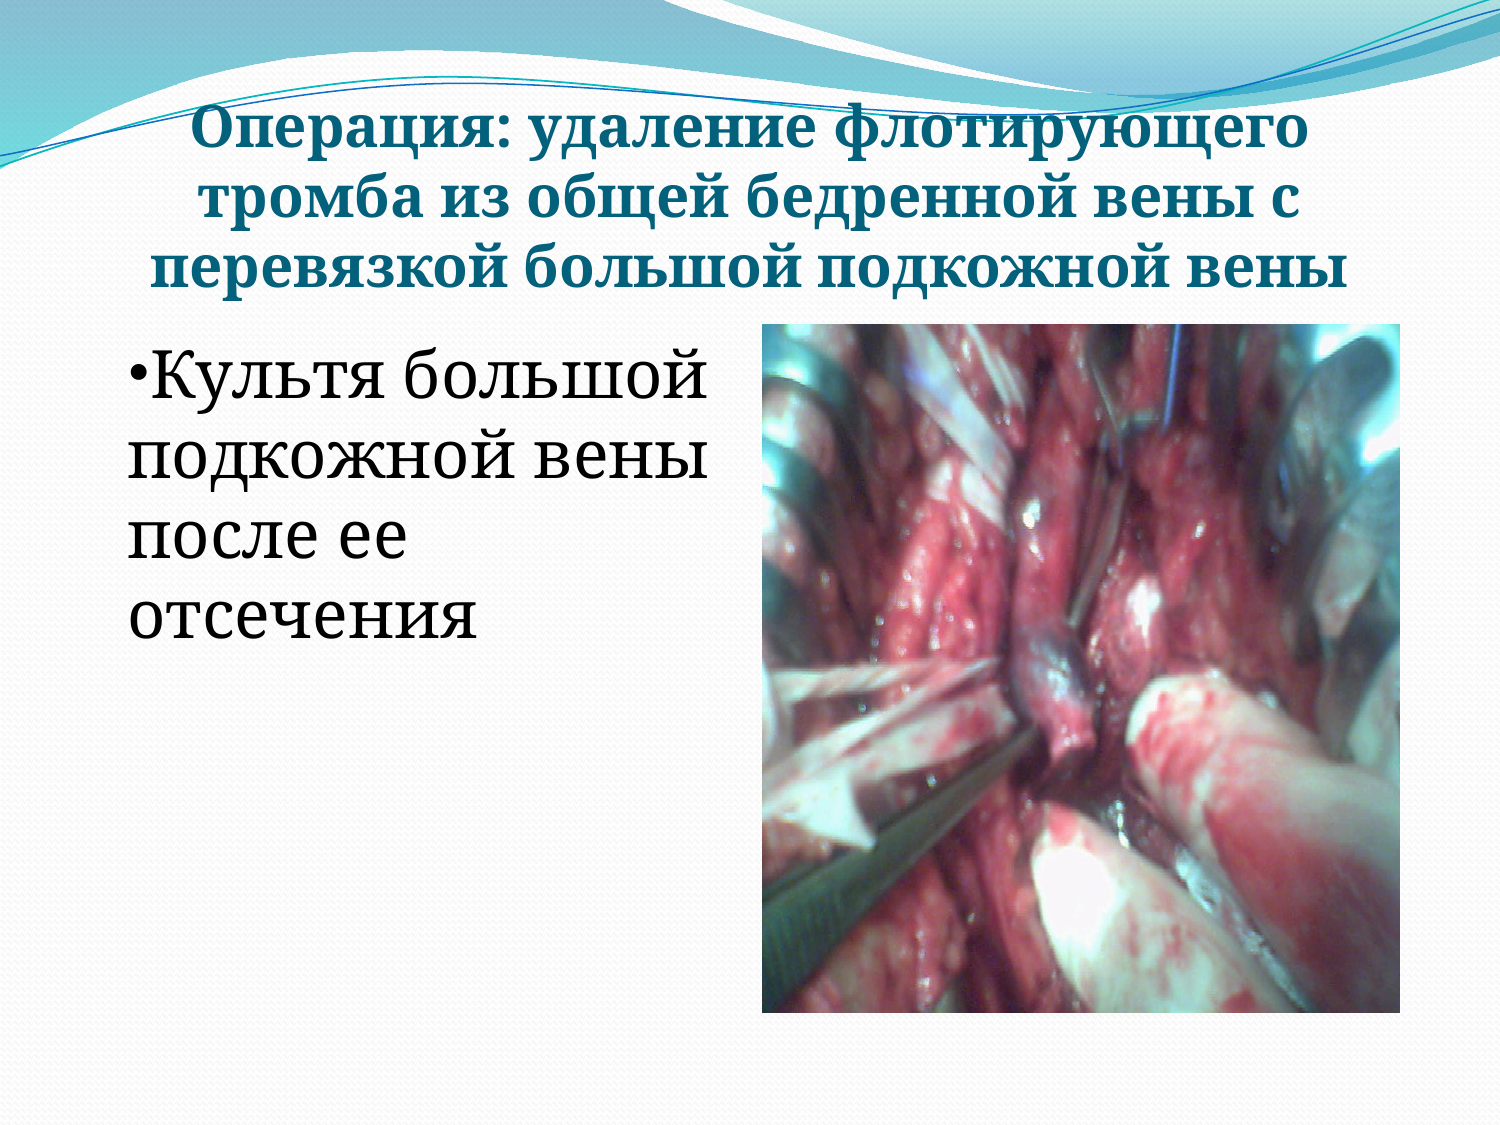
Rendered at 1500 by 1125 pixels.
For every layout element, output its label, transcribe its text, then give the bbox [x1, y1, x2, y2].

picture [762, 324, 1401, 1013]
text_box Операция: удаление флотирующего тромба из общей бедренной вены с перевязкой большой подкожной вены [112, 99, 1388, 288]
text_box Культя большой подкожной вены после ее отсечения [112, 324, 738, 1000]
